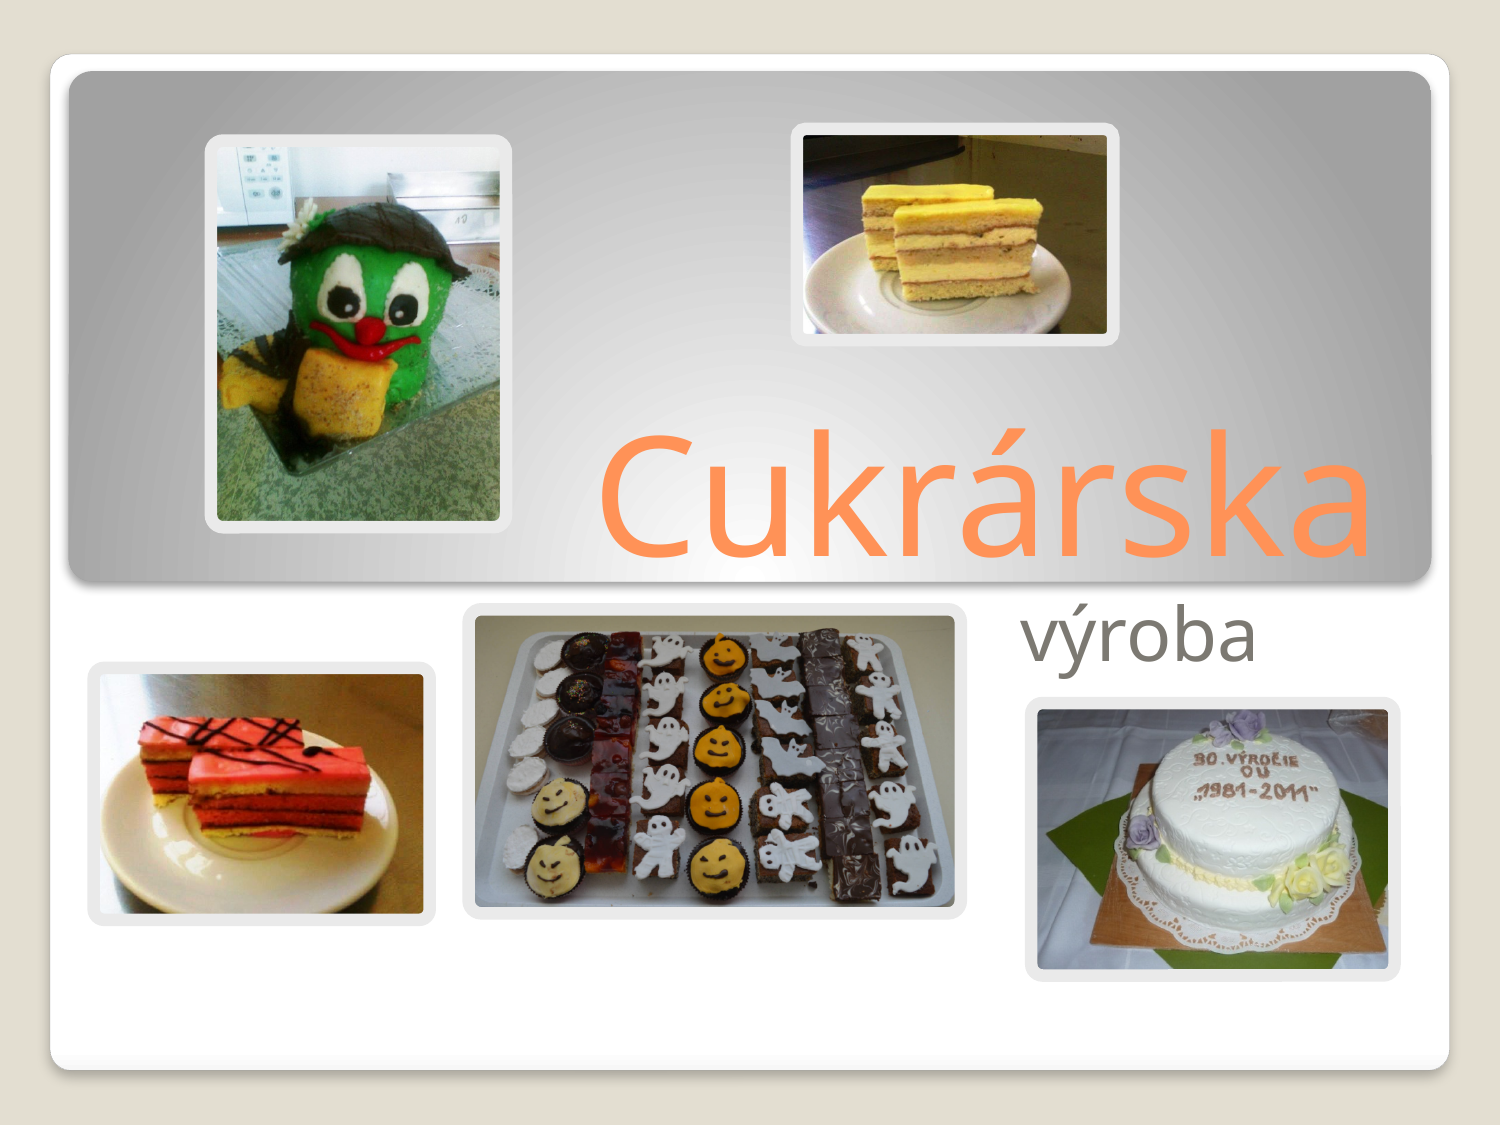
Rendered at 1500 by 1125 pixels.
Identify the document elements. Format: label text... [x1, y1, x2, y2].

picture [1030, 702, 1395, 976]
picture [468, 609, 962, 914]
subtitle výroba [225, 585, 1275, 925]
picture [210, 140, 507, 528]
picture [93, 667, 430, 921]
title Cukrárska [112, 351, 1388, 598]
picture [796, 128, 1114, 341]
